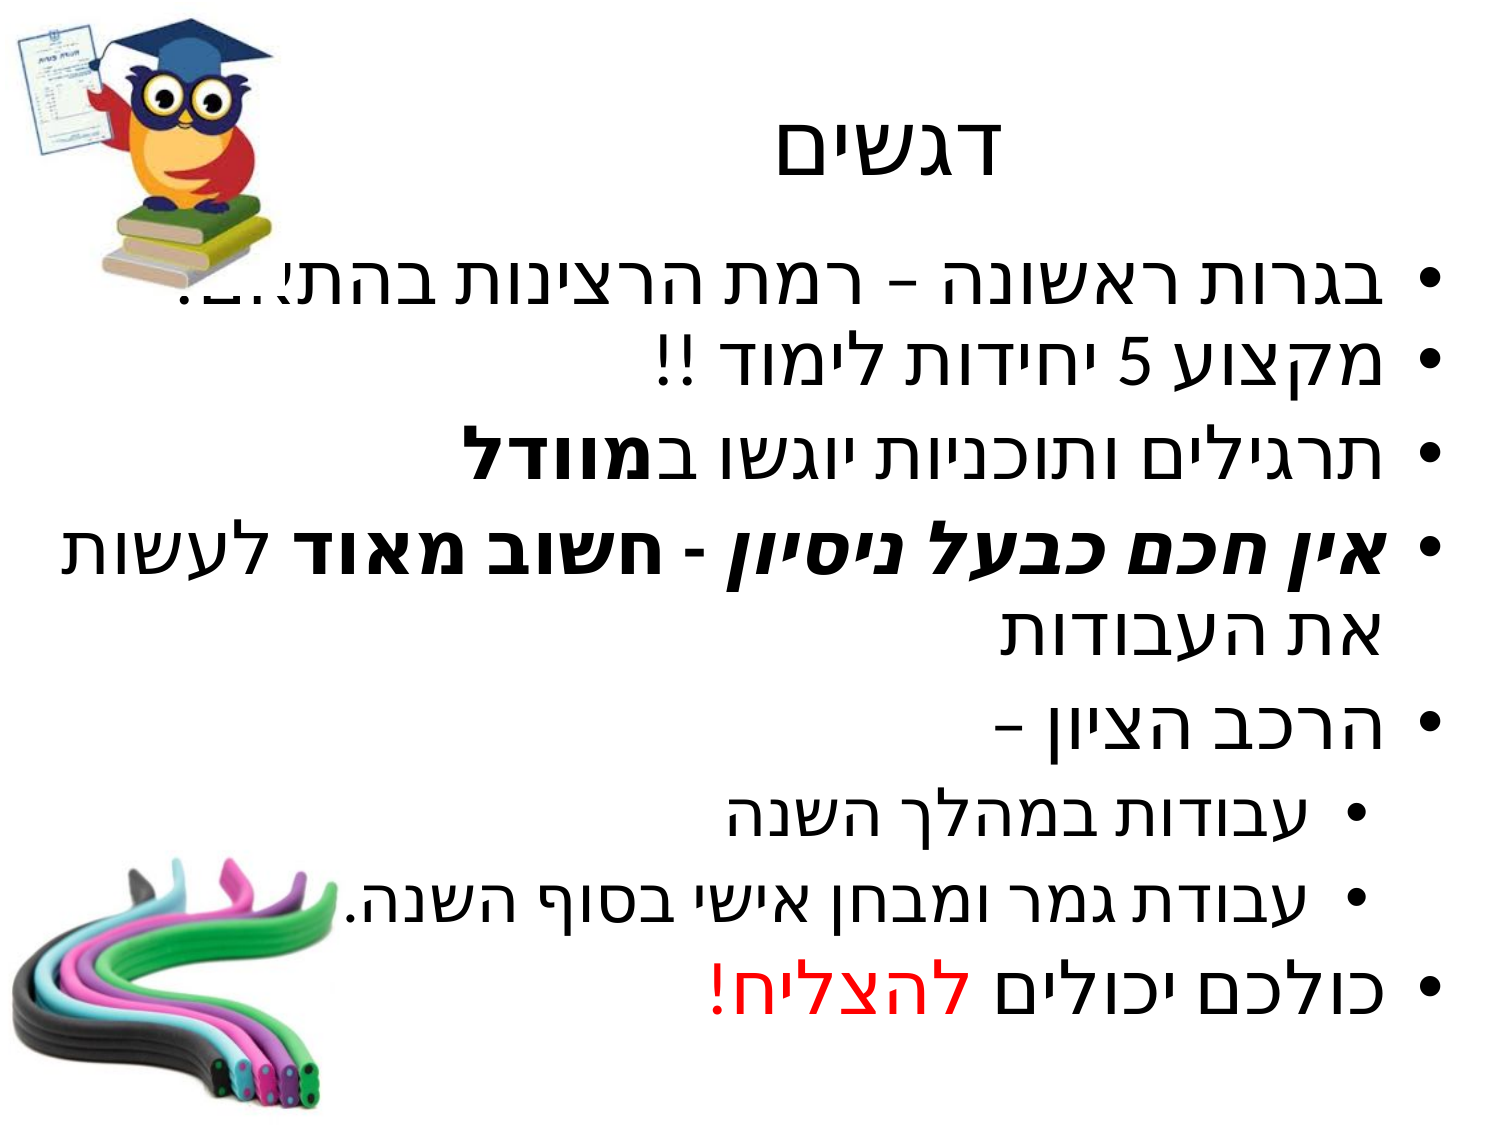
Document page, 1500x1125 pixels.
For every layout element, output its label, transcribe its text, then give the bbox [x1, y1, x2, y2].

picture [0, 831, 362, 1125]
picture [4, 2, 285, 296]
title דגשים [351, 45, 1425, 232]
list בגרות ראשונה – רמת הרצינות בהתאם! מקצוע 5 יחידות לימוד !! תרגילים ותוכניות יוגשו במוודל אין חכם כבעל ניסיון - חשוב מאוד לעשות את העבודות הרכב הציון – עבודות במהלך השנה עבודת גמר ומבחן אישי בסוף השנה. כולכם יכולים להצליח! [5, 232, 1459, 970]
